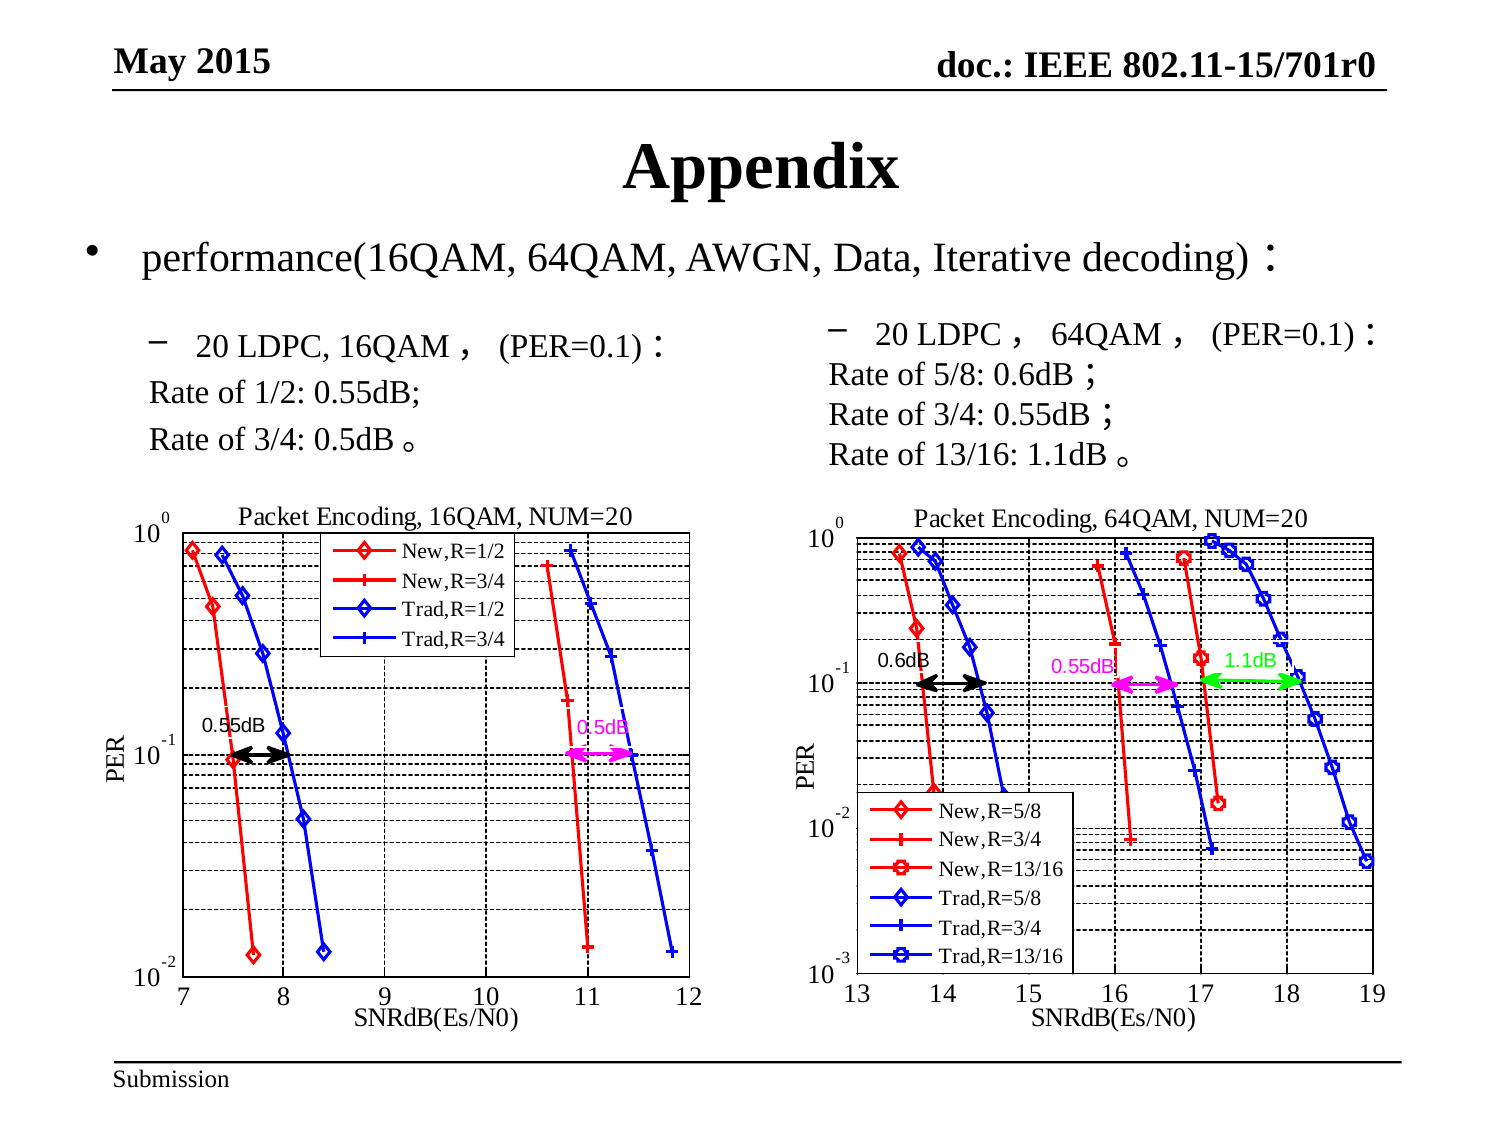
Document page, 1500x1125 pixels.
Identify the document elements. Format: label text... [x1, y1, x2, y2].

picture [100, 503, 707, 1037]
text_box 20 LDPC, 16QAM，(PER=0.1)： Rate of 1/2: 0.55dB; Rate of 3/4: 0.5dB。 [58, 316, 774, 481]
list performance(16QAM, 64QAM, AWGN, Data, Iterative decoding)： [70, 222, 1395, 305]
title Appendix [123, 101, 1399, 221]
picture [785, 503, 1392, 1034]
text_box 20 LDPC，64QAM，(PER=0.1)： Rate of 5/8: 0.6dB； Rate of 3/4: 0.55dB； Rate of 13/16: 1.1dB。 [738, 304, 1500, 481]
